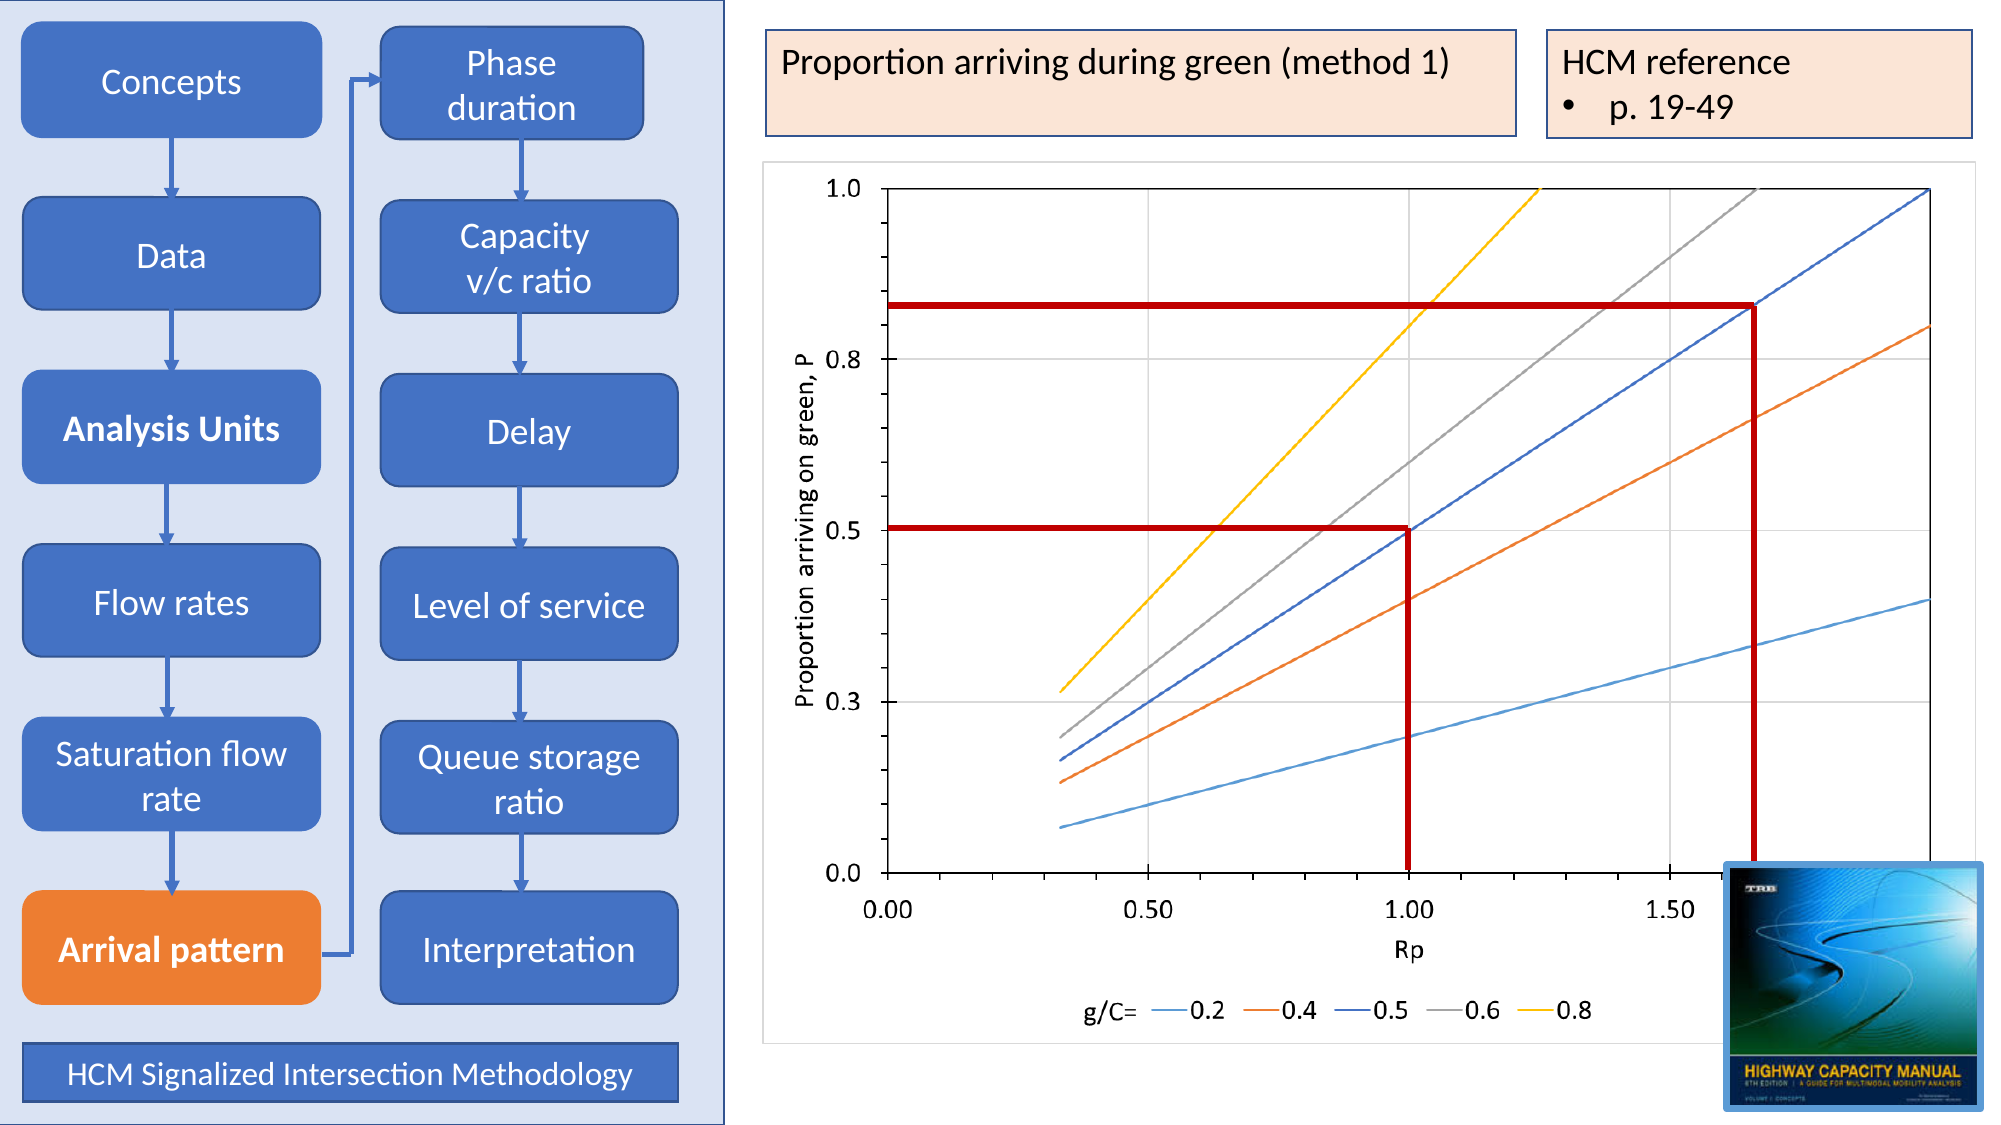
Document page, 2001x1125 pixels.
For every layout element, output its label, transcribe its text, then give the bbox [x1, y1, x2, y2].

text_box Arrival pattern [21, 890, 322, 1005]
text_box HCM reference p. 19-49 [1546, 29, 1973, 139]
text_box HCM Signalized Intersection Methodology [22, 1042, 679, 1103]
text_box Interpretation [379, 890, 679, 1005]
text_box Analysis Units [21, 369, 322, 485]
text_box Level of service [379, 546, 679, 661]
text_box Concepts [21, 22, 322, 138]
text_box Capacity v/c ratio [379, 199, 679, 314]
text_box Phase duration [379, 25, 645, 141]
text_box Queue storage ratio [379, 719, 679, 835]
text_box [0, 0, 725, 1125]
picture [762, 161, 1977, 1106]
text_box Delay [379, 372, 679, 488]
text_box Saturation flow rate [21, 716, 322, 832]
text_box Data [21, 195, 322, 311]
text_box Flow rates [21, 543, 322, 658]
